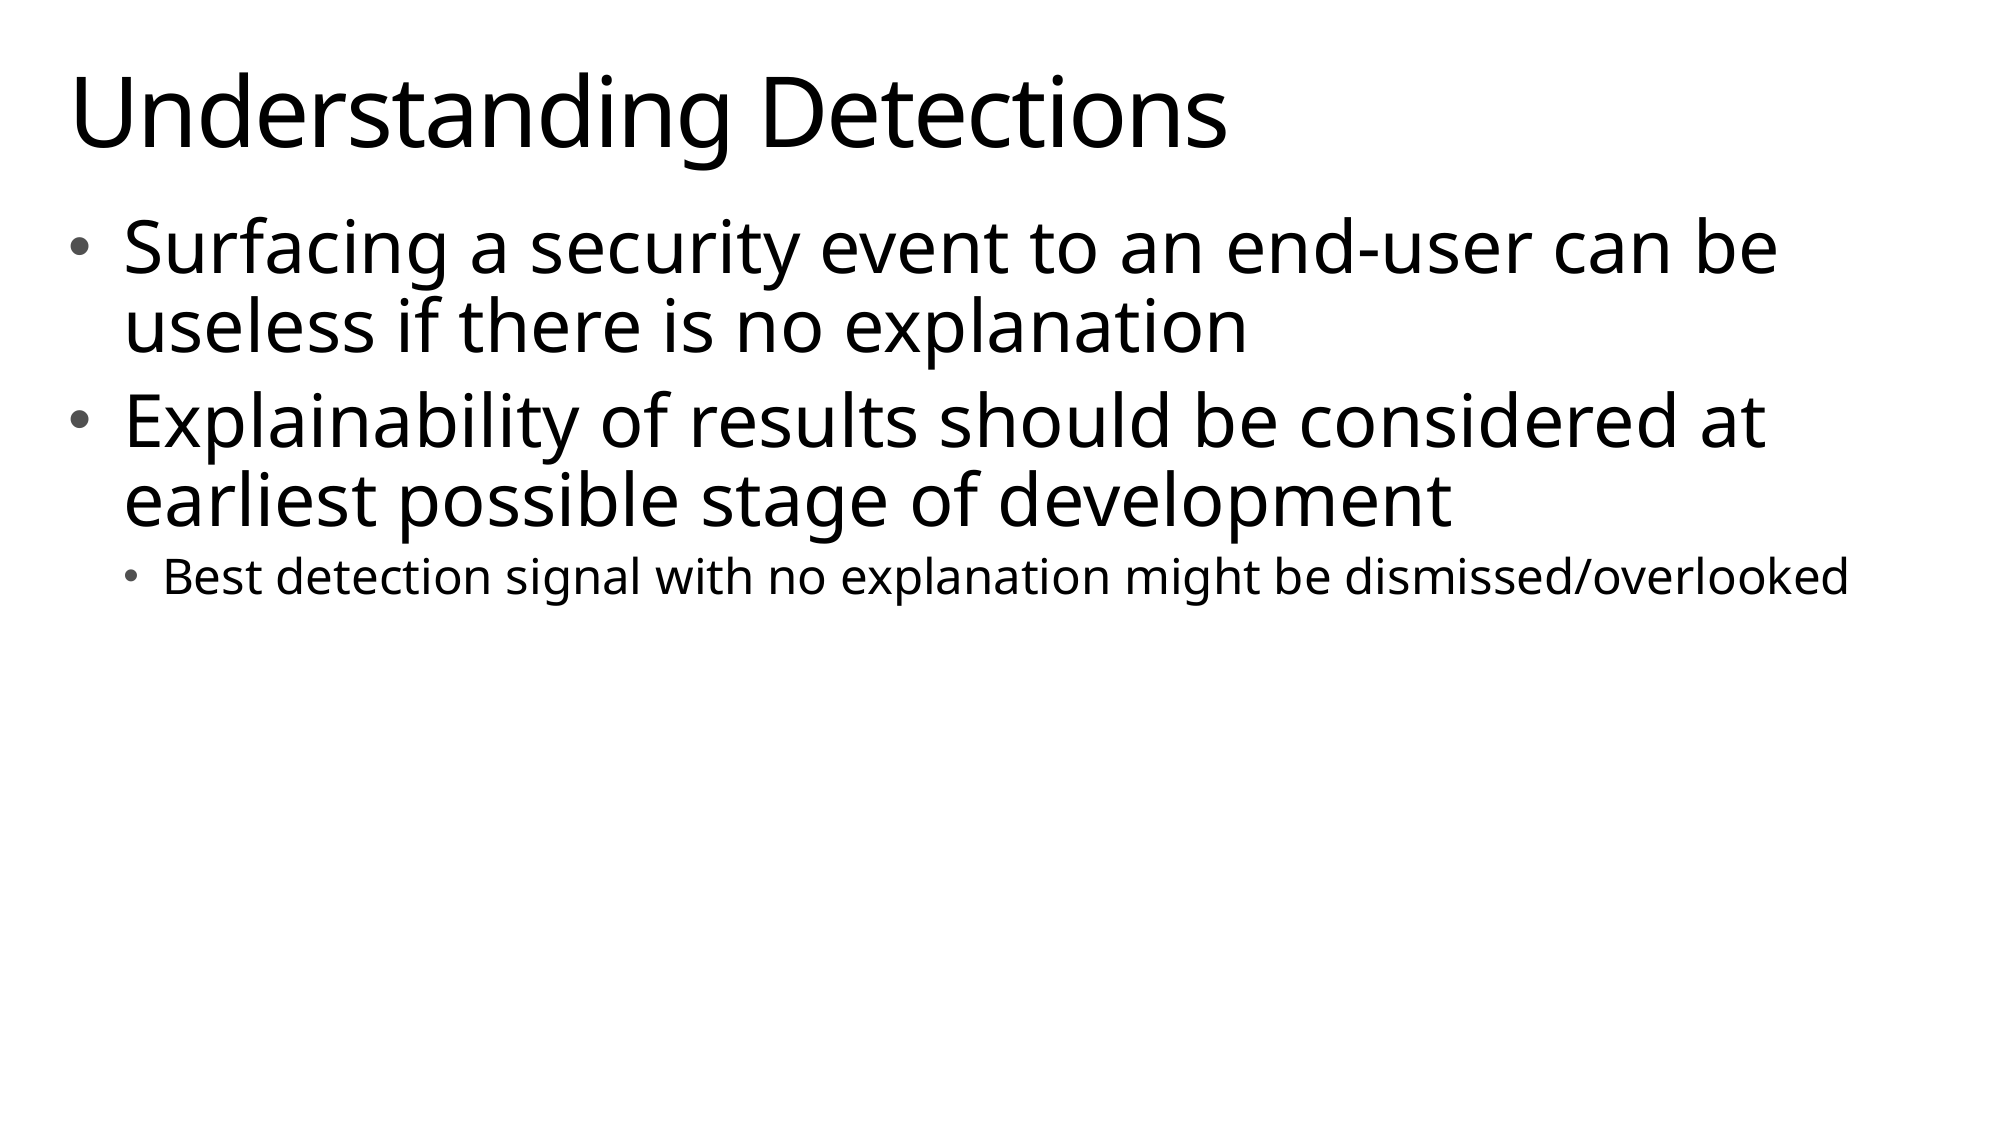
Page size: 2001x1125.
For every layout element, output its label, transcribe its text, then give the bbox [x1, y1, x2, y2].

title Understanding Detections [44, 47, 1957, 196]
list Surfacing a security event to an end-user can be useless if there is no explanation Explainability of results should be considered at earliest possible stage of development Best detection signal with no explanation might be dismissed/overlooked [44, 196, 1956, 630]
